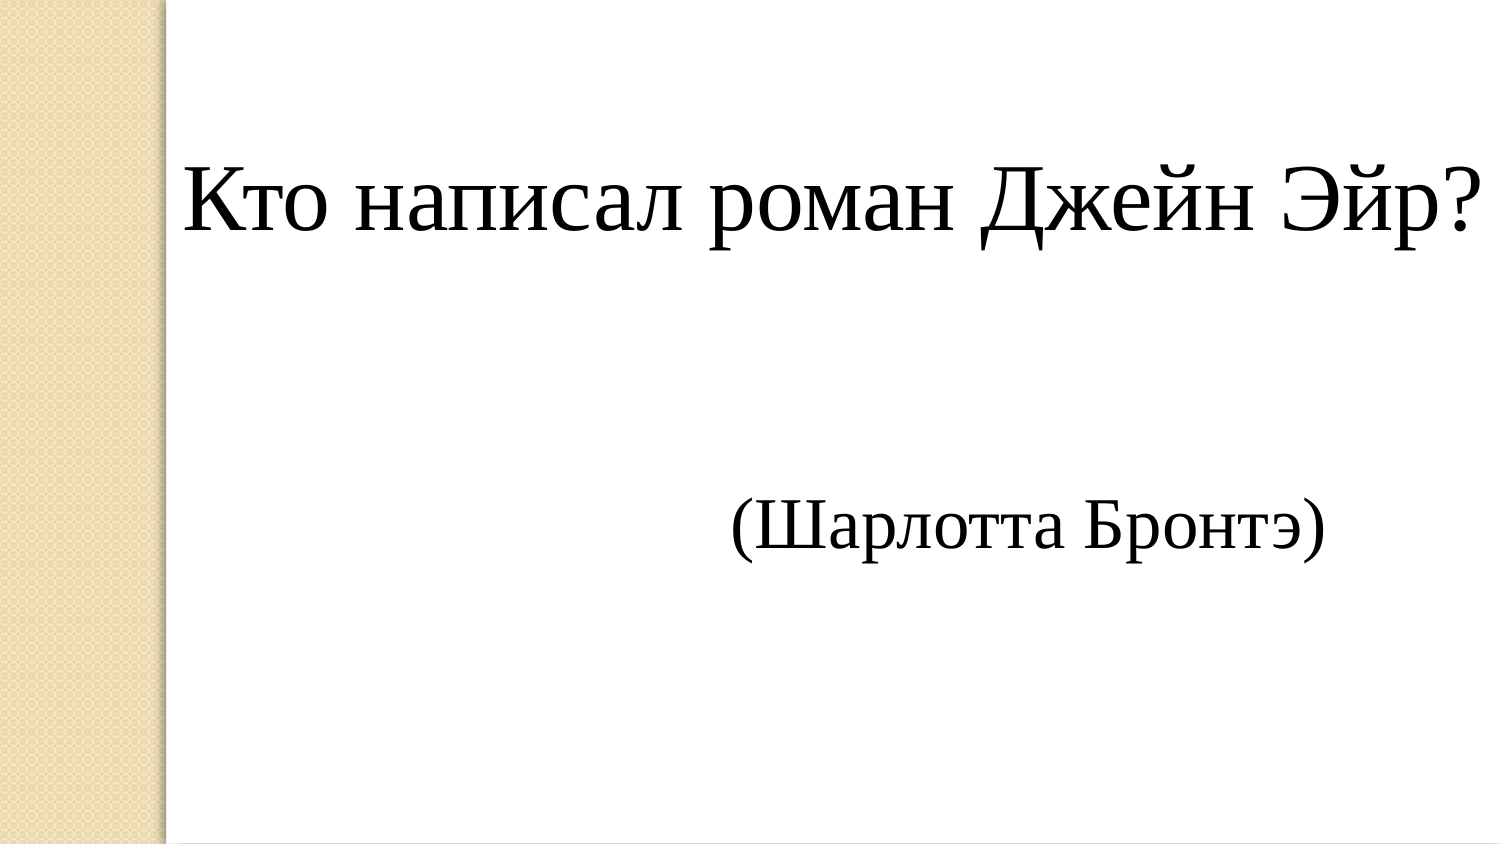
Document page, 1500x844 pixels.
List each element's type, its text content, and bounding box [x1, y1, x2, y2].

text_box (Шарлотта Бронтэ) [715, 460, 1500, 579]
text_box Кто написал роман Джейн Эйр? [166, 119, 1500, 265]
